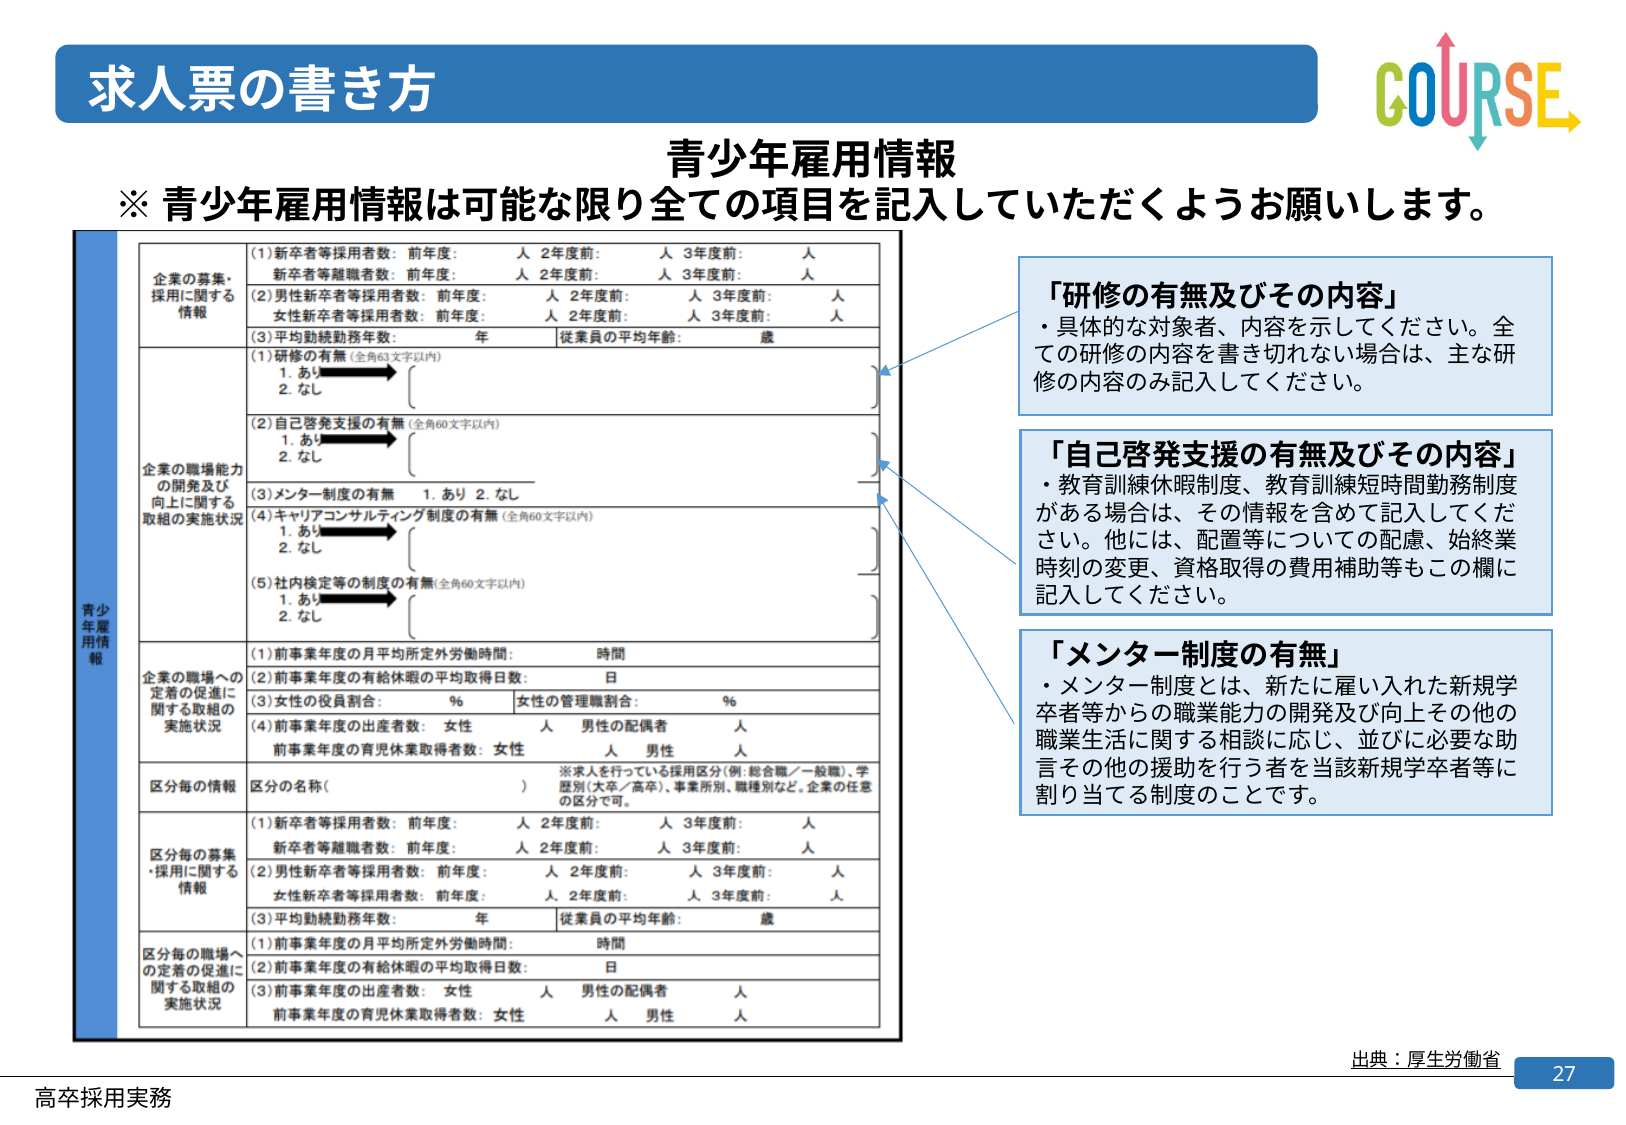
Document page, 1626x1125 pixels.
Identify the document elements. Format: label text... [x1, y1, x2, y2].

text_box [877, 311, 1019, 376]
picture [1346, 26, 1599, 153]
title 求人票の書き方 [72, 59, 1267, 123]
text_box 「自己啓発支援の有無及びその内容」 ・教育訓練休暇制度、教育訓練短時間勤務制度がある場合は、その情報を含めて記入してください。他には、配置等についての配慮、始終業時刻の変更、資格取得の費用補助等もこの欄に記入してください。 [1019, 429, 1553, 616]
list 青少年雇用情報 [250, 131, 1372, 178]
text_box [876, 492, 1015, 724]
text_box 「メンター制度の有無」 ・メンター制度とは、新たに雇い入れた新規学卒者等からの職業能力の開発及び向上その他の職業生活に関する相談に応じ、並びに必要な助言その他の援助を行う者を当該新規学卒者等に割り当てる制度のことです。 [1019, 629, 1553, 816]
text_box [876, 459, 1016, 565]
text_box ※青少年雇用情報は可能な限り全ての項目を記入していただくようお願いします。 [88, 178, 1534, 243]
list 高卒採用実務 [19, 1079, 562, 1125]
picture [72, 230, 904, 1043]
text_box 「研修の有無及びその内容」 ・具体的な対象者、内容を示してください。全ての研修の内容を書き切れない場合は、主な研修の内容のみ記入してください。 [1018, 256, 1553, 416]
slide_number 26 [1514, 1044, 1615, 1105]
text_box 出典：厚生労働省 [1162, 1042, 1517, 1077]
